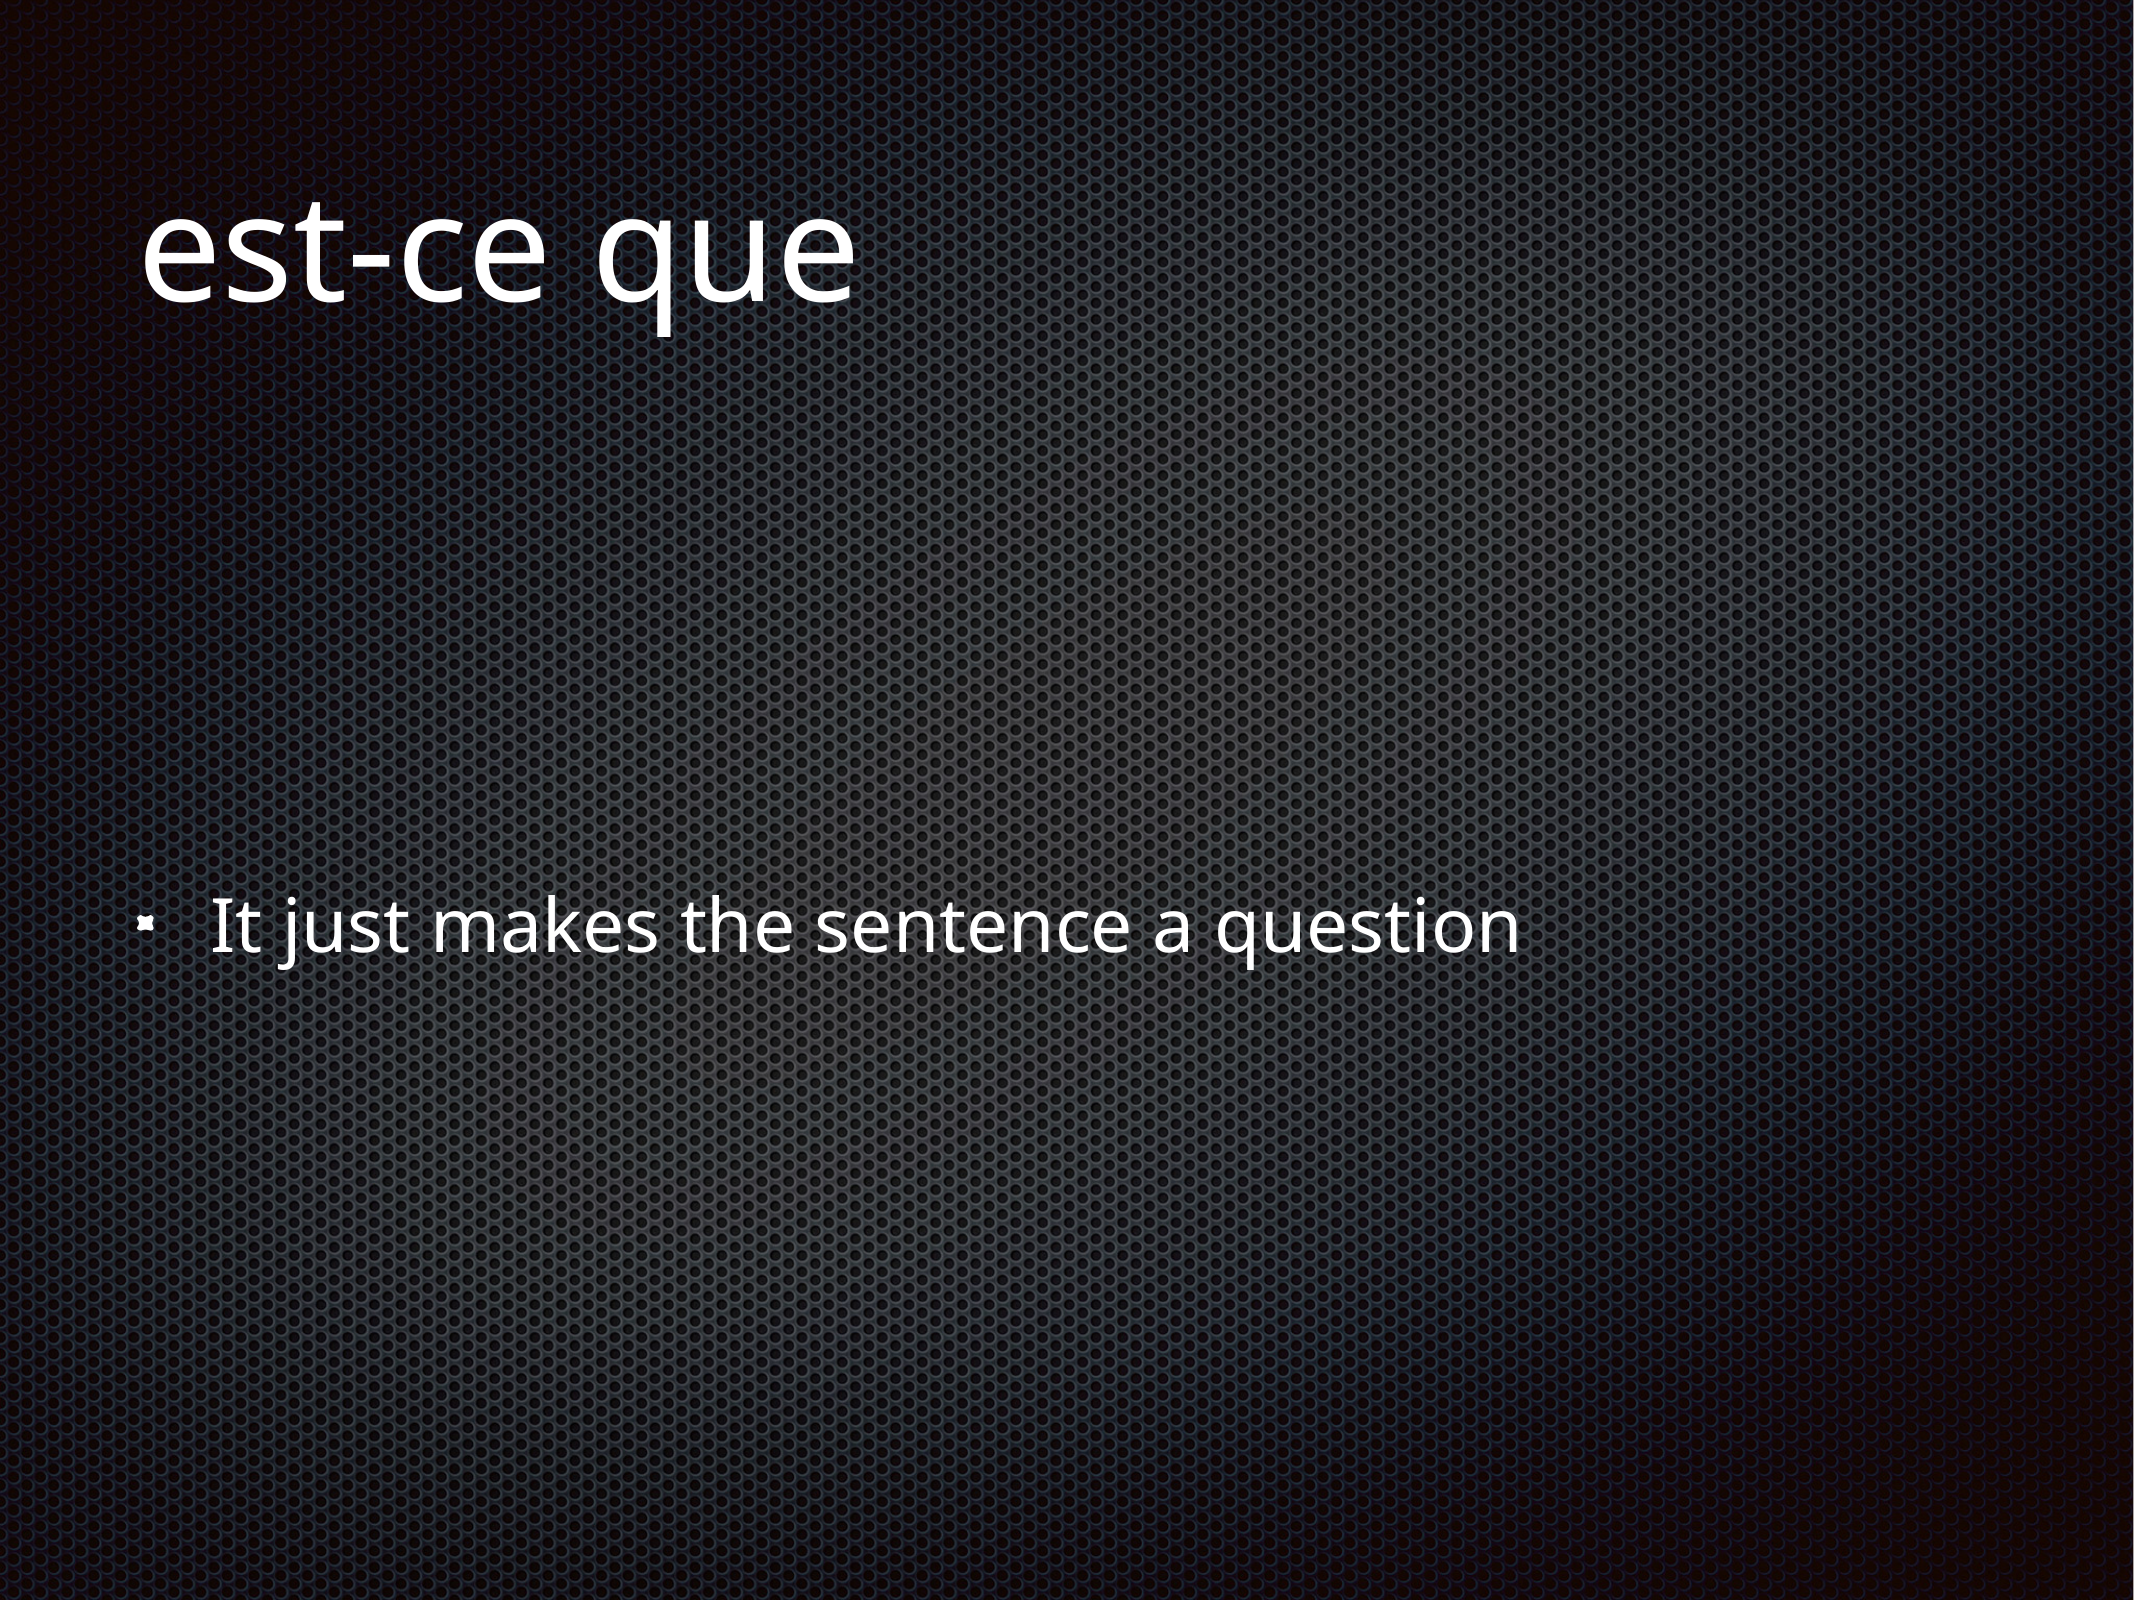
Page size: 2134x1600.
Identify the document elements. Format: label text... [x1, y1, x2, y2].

title est-ce que [128, 41, 2005, 443]
picture [0, 0, 2134, 1600]
list It just makes the sentence a question [128, 453, 2005, 1393]
